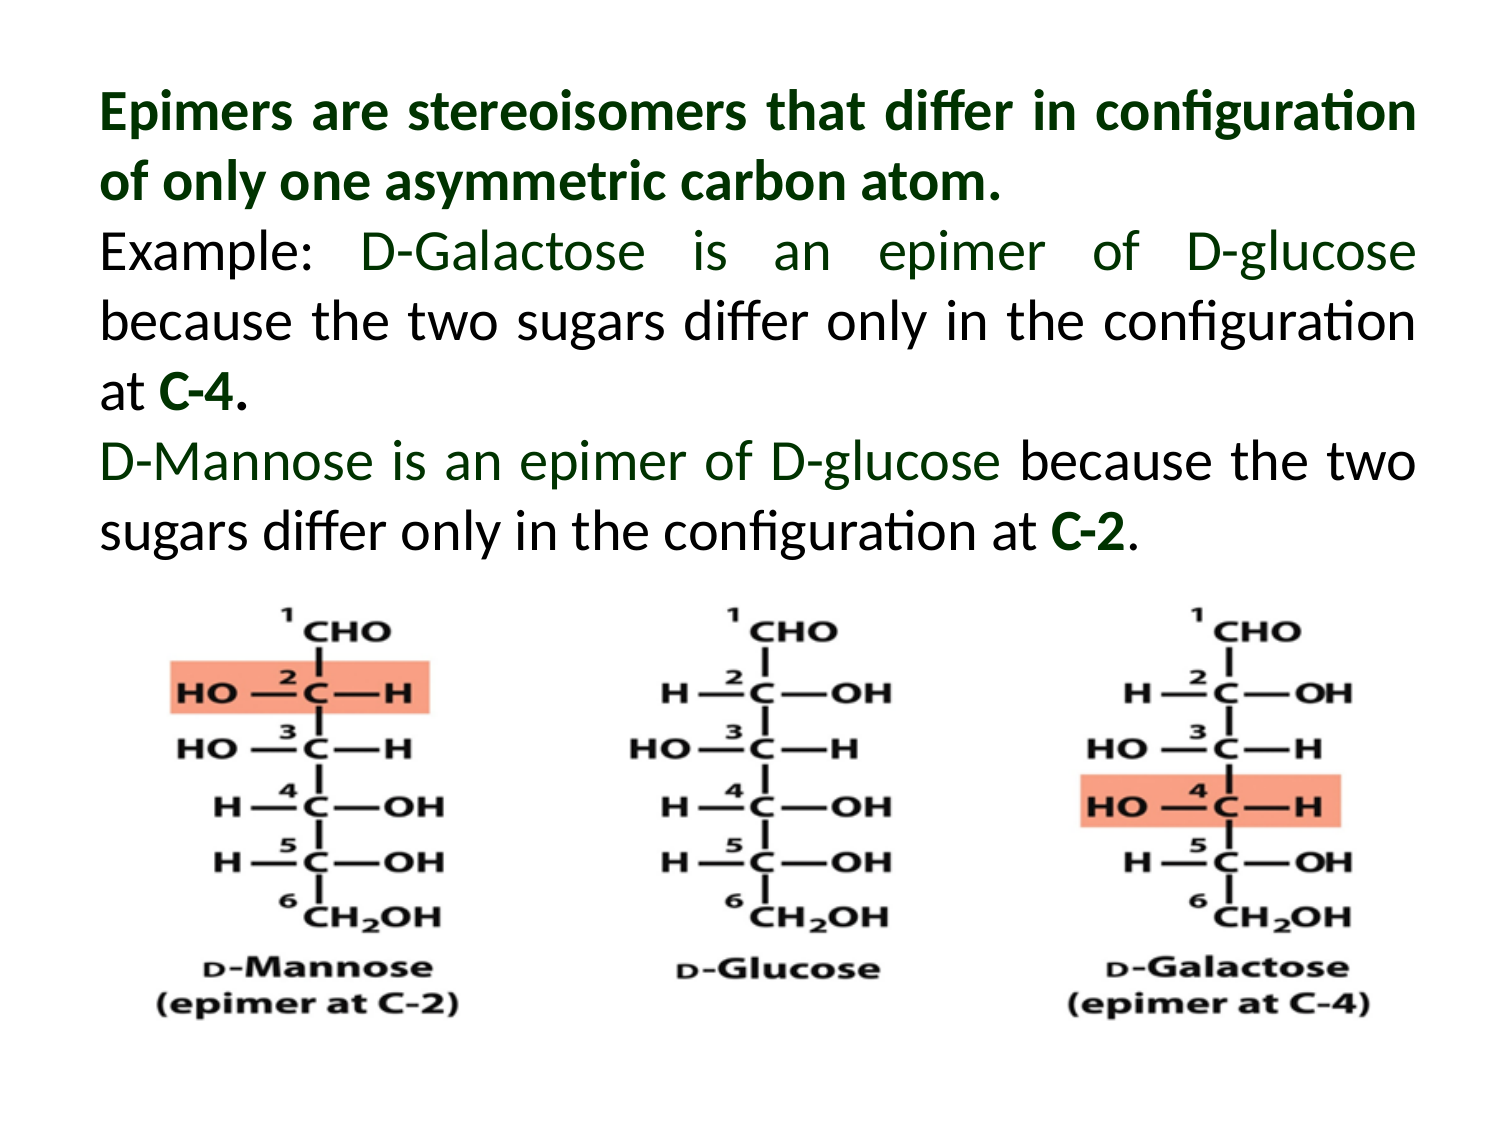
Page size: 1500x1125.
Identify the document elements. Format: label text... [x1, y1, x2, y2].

picture [147, 602, 1381, 1029]
text_box Epimers are stereoisomers that differ in configuration of only one asymmetric carbon atom. Example: D-Galactose is an epimer of D-glucose because the two sugars differ only in the configuration at C-4. D-Mannose is an epimer of D-glucose because the two sugars differ only in the configuration at C-2. [84, 65, 1433, 570]
